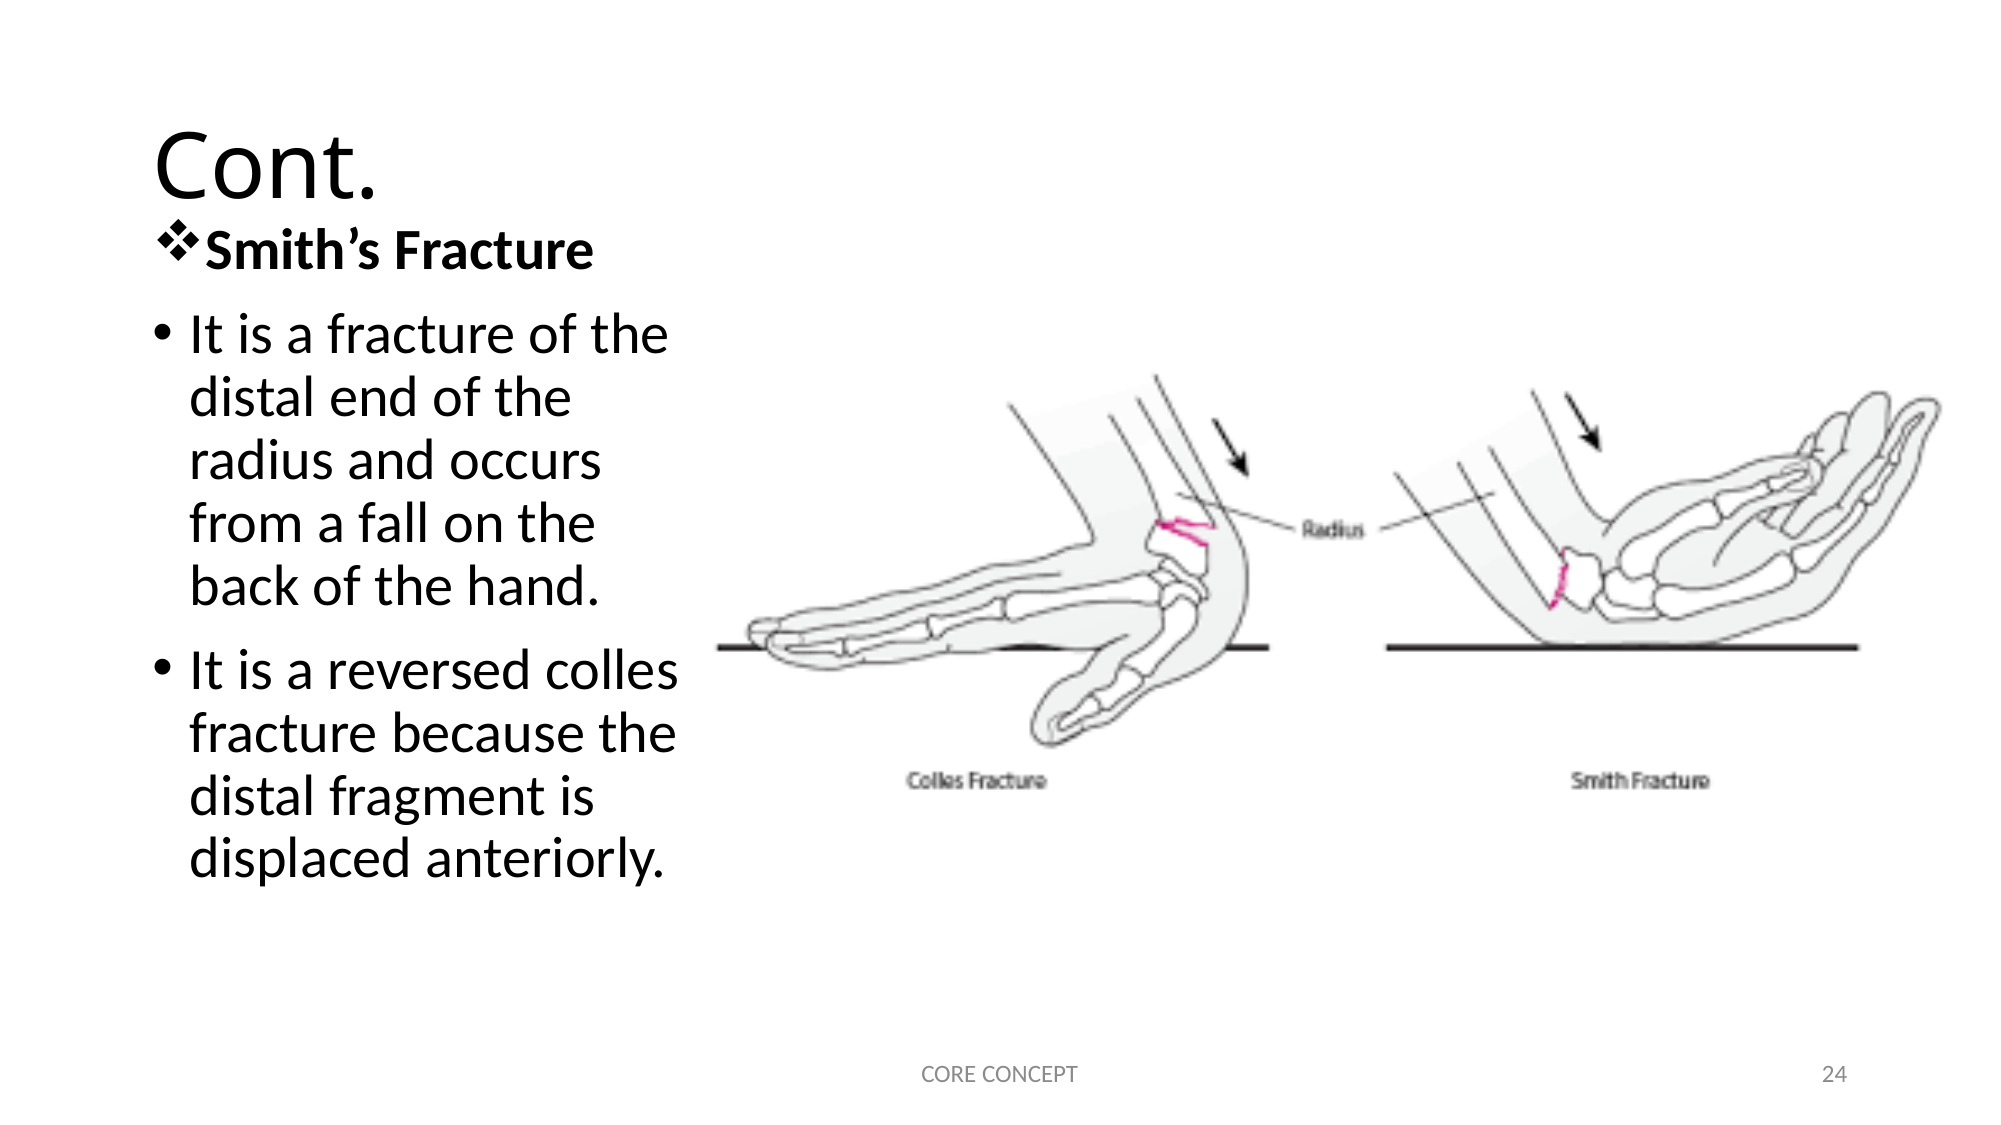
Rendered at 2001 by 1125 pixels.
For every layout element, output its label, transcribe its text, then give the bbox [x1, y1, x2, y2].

list Smith’s Fracture It is a fracture of the distal end of the radius and occurs from a fall on the back of the hand. It is a reversed colles fracture because the distal fragment is displaced anteriorly. [137, 211, 734, 926]
title Cont. [137, 59, 1863, 278]
slide_number 24 [1412, 1042, 1863, 1103]
picture [702, 359, 1946, 817]
footer CORE CONCEPT [662, 1042, 1338, 1103]
